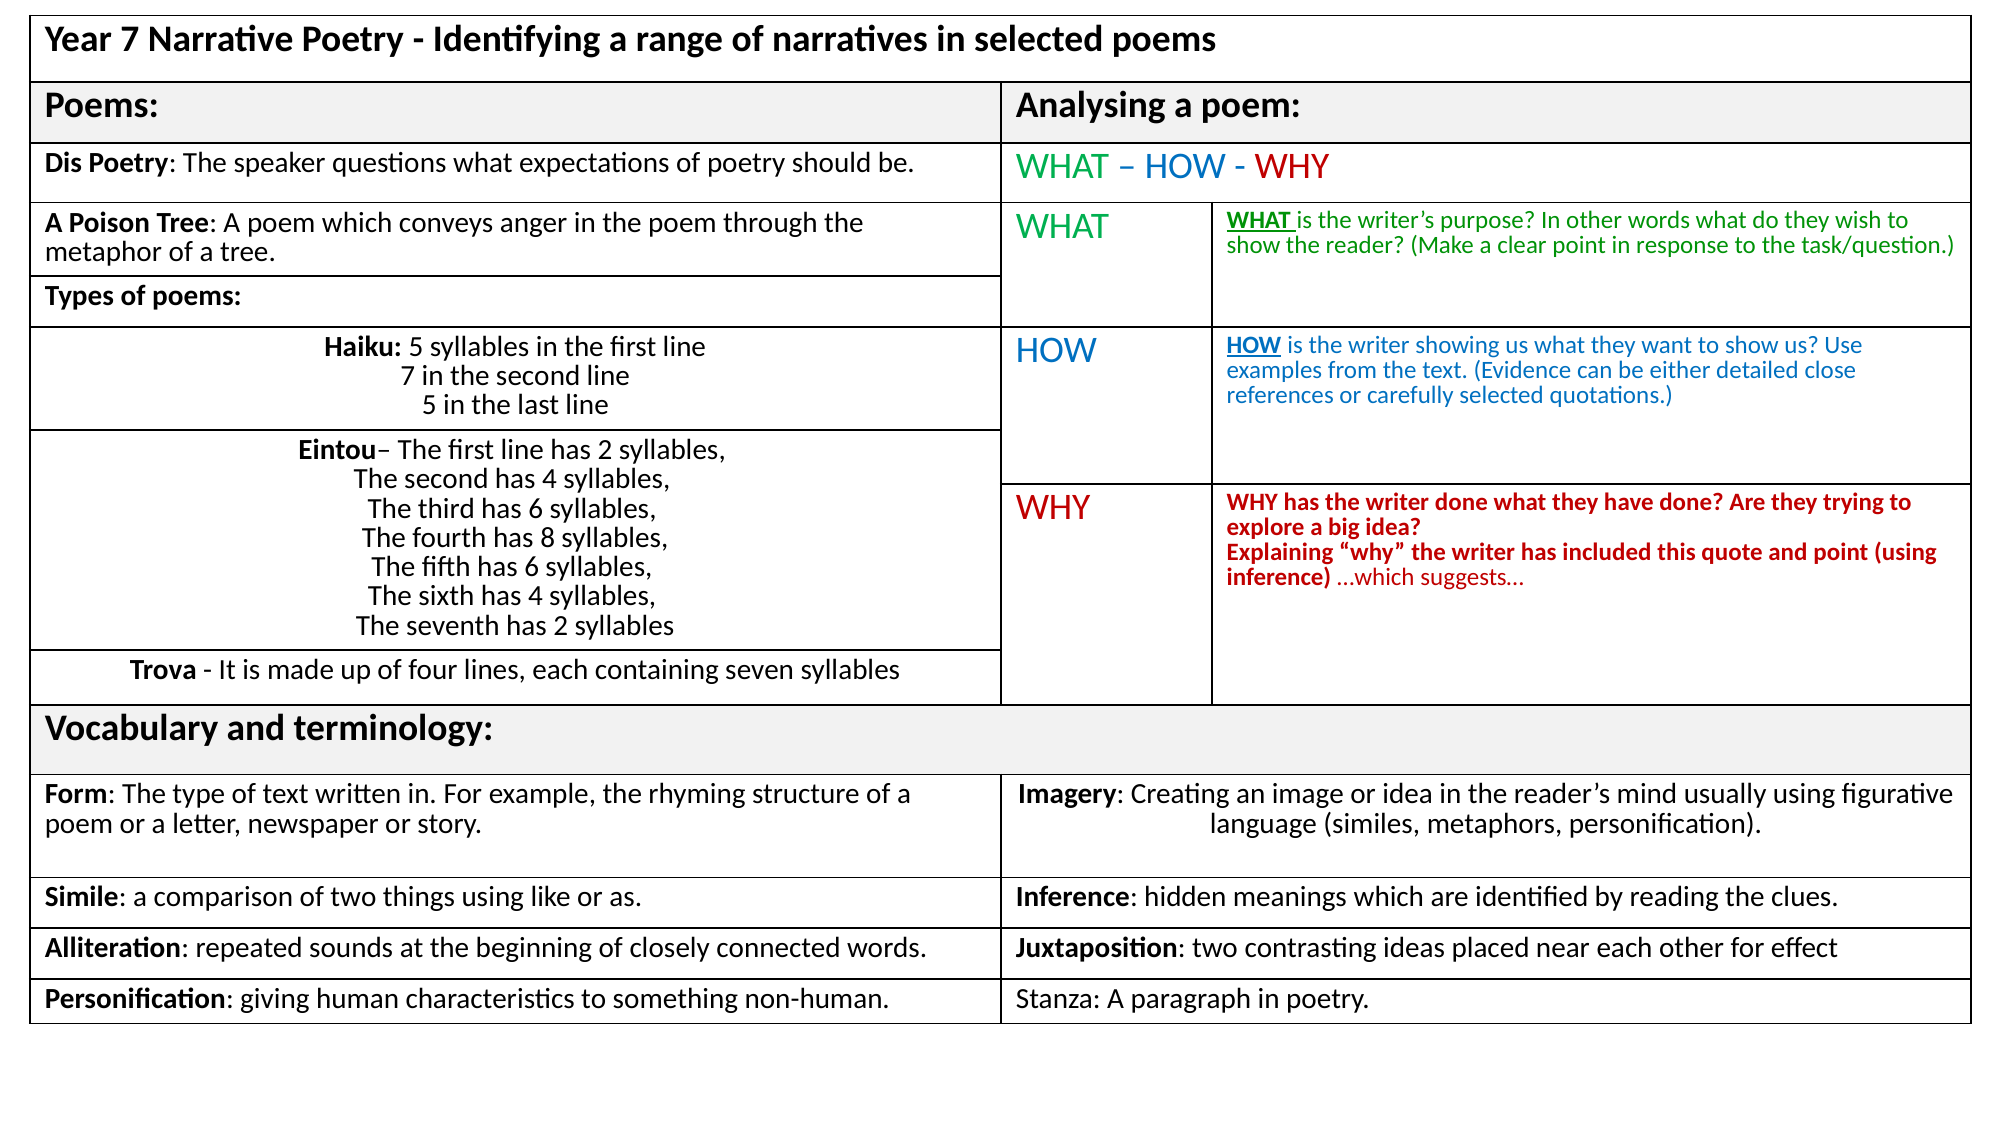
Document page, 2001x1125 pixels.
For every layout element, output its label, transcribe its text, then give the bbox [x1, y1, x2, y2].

table_cell WHAT – HOW - WHY [1002, 144, 1970, 202]
table_header Year 7 Narrative Poetry - Identifying a range of narratives in selected poems [31, 16, 1970, 81]
table_cell Eintou– The first line has 2 syllables, The second has 4 syllables, The third has 6 syllables, The fourth has 8 syllables, The fifth has 6 syllables, The sixth has 4 syllables, The seventh has 2 syllables [31, 431, 1000, 649]
table_cell Personification: giving human characteristics to something non-human. [31, 980, 1000, 1023]
table_cell Form: The type of text written in. For example, the rhyming structure of a poem or a letter, newspaper or story. [31, 775, 1000, 877]
table_cell Vocabulary and terminology: [31, 706, 1970, 774]
table_cell Trova - It is made up of four lines, each containing seven syllables [31, 651, 1000, 704]
table_cell Imagery: Creating an image or idea in the reader’s mind usually using figurative language (similes, metaphors, personification). [1002, 775, 1970, 877]
table_cell WHY [1002, 485, 1211, 704]
table_cell Haiku: 5 syllables in the first line 7 in the second line 5 in the last line [31, 328, 1000, 429]
table_cell WHAT [1002, 203, 1211, 326]
table_cell Types of poems: [31, 277, 1000, 326]
table_cell HOW is the writer showing us what they want to show us? Use examples from the text. (Evidence can be either detailed close references or carefully selected quotations.) [1213, 328, 1970, 483]
table_cell Analysing a poem: [1002, 83, 1970, 142]
table_cell Poems: [31, 83, 1000, 142]
table_cell Simile: a comparison of two things using like or as. [31, 878, 1000, 927]
table_cell Dis Poetry: The speaker questions what expectations of poetry should be. [31, 144, 1000, 202]
table_cell Stanza: A paragraph in poetry. [1002, 980, 1970, 1023]
table_cell A Poison Tree: A poem which conveys anger in the poem through the metaphor of a tree. [31, 203, 1000, 275]
table_cell Juxtaposition: two contrasting ideas placed near each other for effect [1002, 929, 1970, 978]
table_cell WHAT is the writer’s purpose? In other words what do they wish to show the reader? (Make a clear point in response to the task/question.) [1213, 203, 1970, 326]
table_cell Inference: hidden meanings which are identified by reading the clues. [1002, 878, 1970, 927]
table_cell HOW [1002, 328, 1211, 483]
table_cell WHY has the writer done what they have done? Are they trying to explore a big idea? Explaining “why” the writer has included this quote and point (using inference) …which suggests… [1213, 485, 1970, 704]
table_cell Alliteration: repeated sounds at the beginning of closely connected words. [31, 929, 1000, 978]
